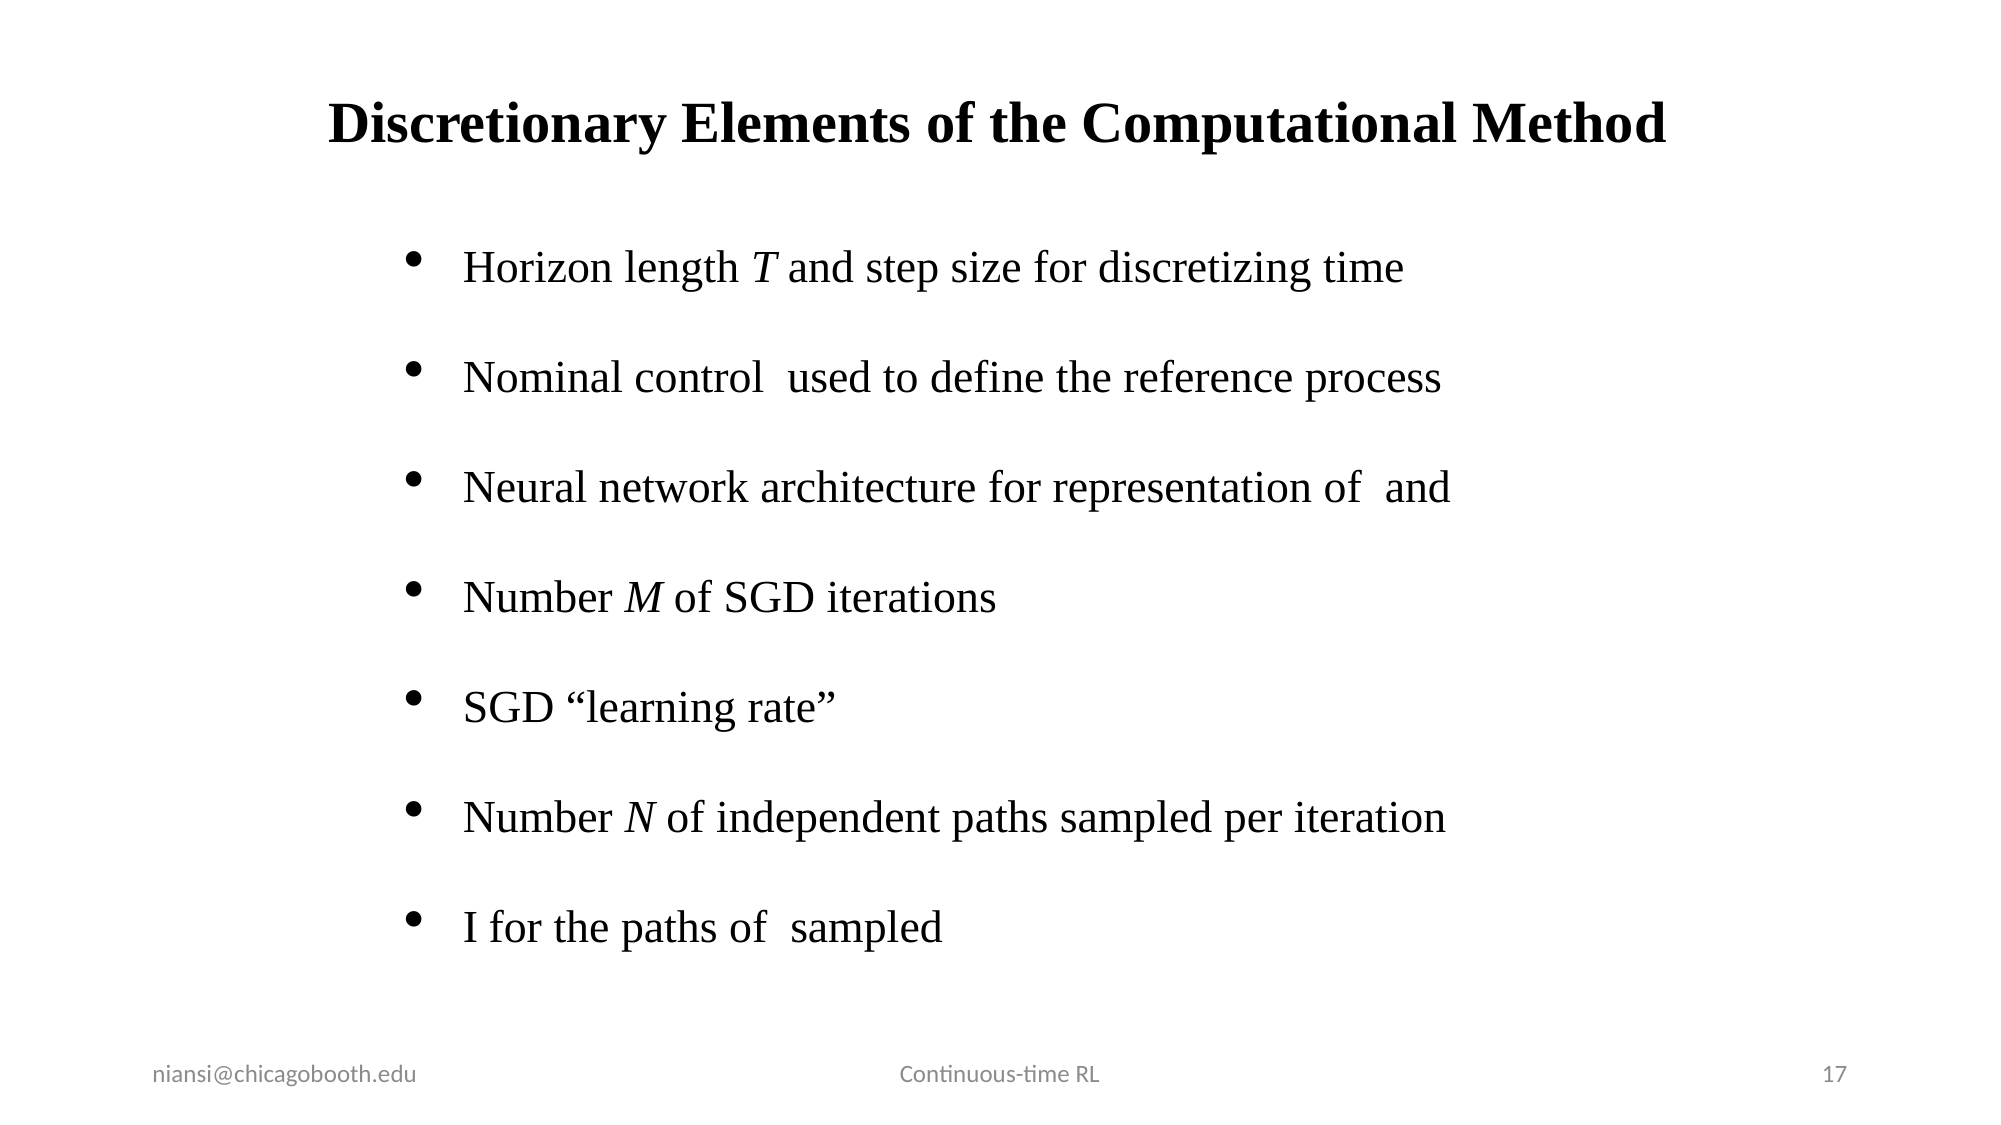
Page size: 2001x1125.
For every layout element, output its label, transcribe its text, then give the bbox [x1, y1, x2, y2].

text_box Discretionary Elements of the Computational Method [313, 77, 1683, 162]
slide_number 17 [1412, 1042, 1863, 1103]
slide_number niansi@chicagobooth.edu [137, 1042, 588, 1103]
footer Continuous-time RL [662, 1042, 1338, 1103]
